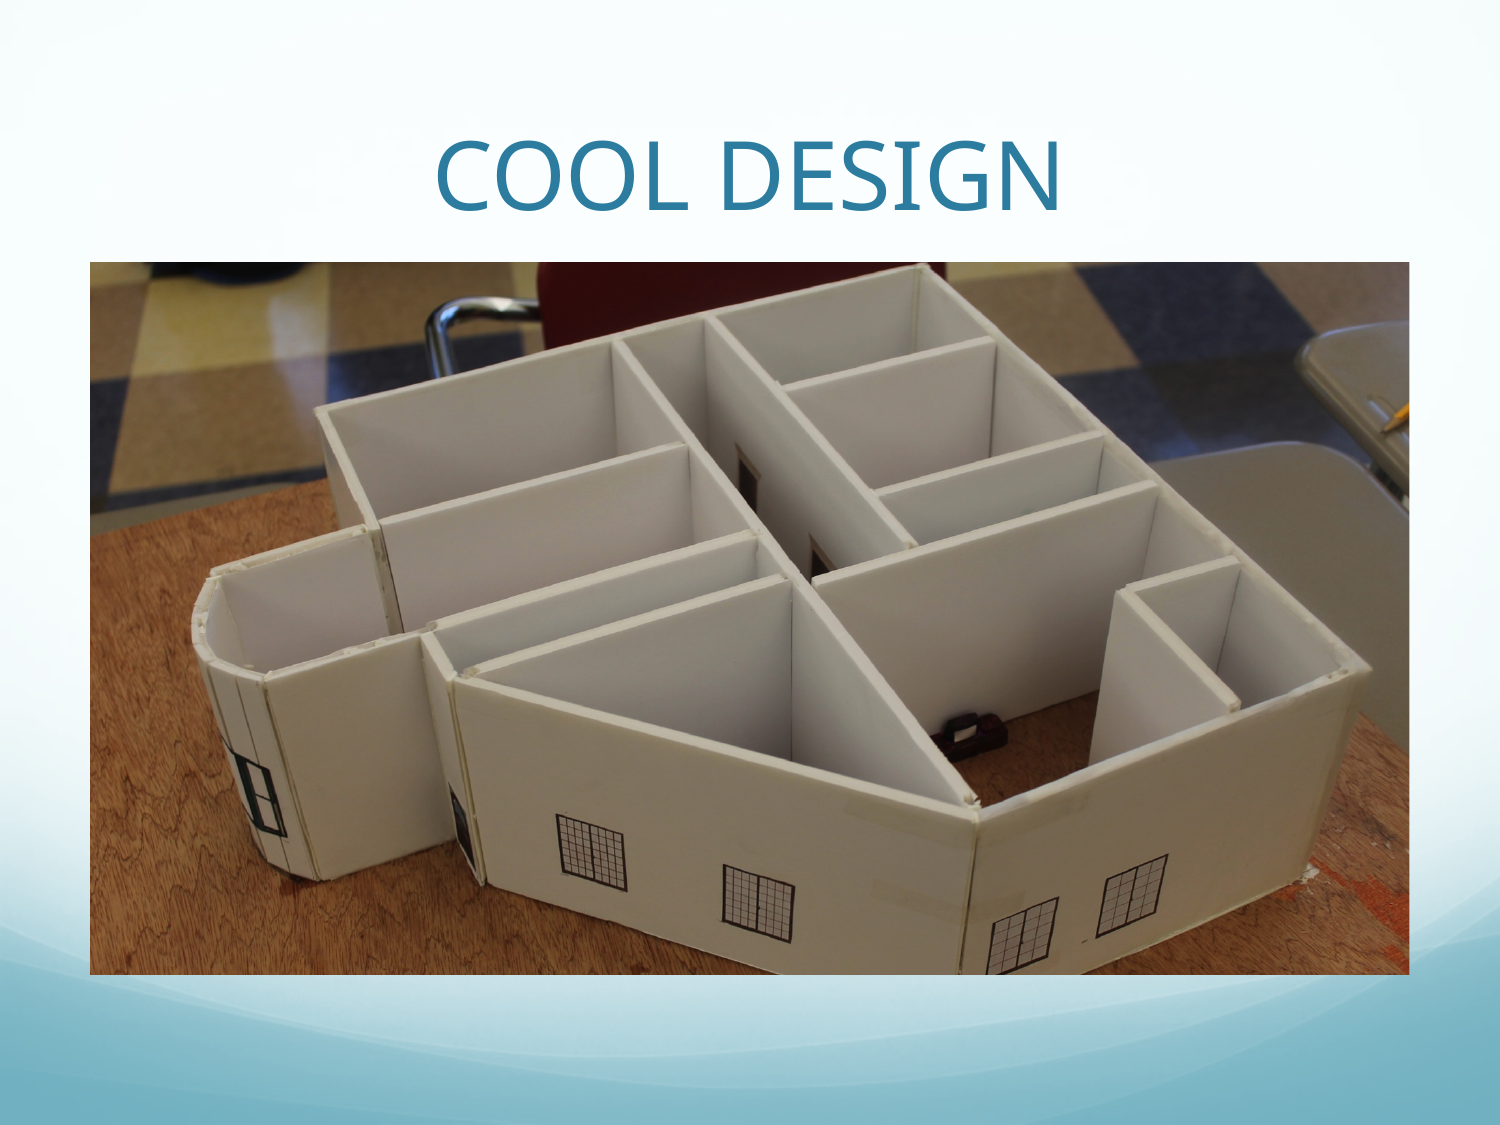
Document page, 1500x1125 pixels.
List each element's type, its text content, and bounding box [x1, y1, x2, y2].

title COOL DESIGN [90, 17, 1410, 237]
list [89, 261, 1410, 976]
